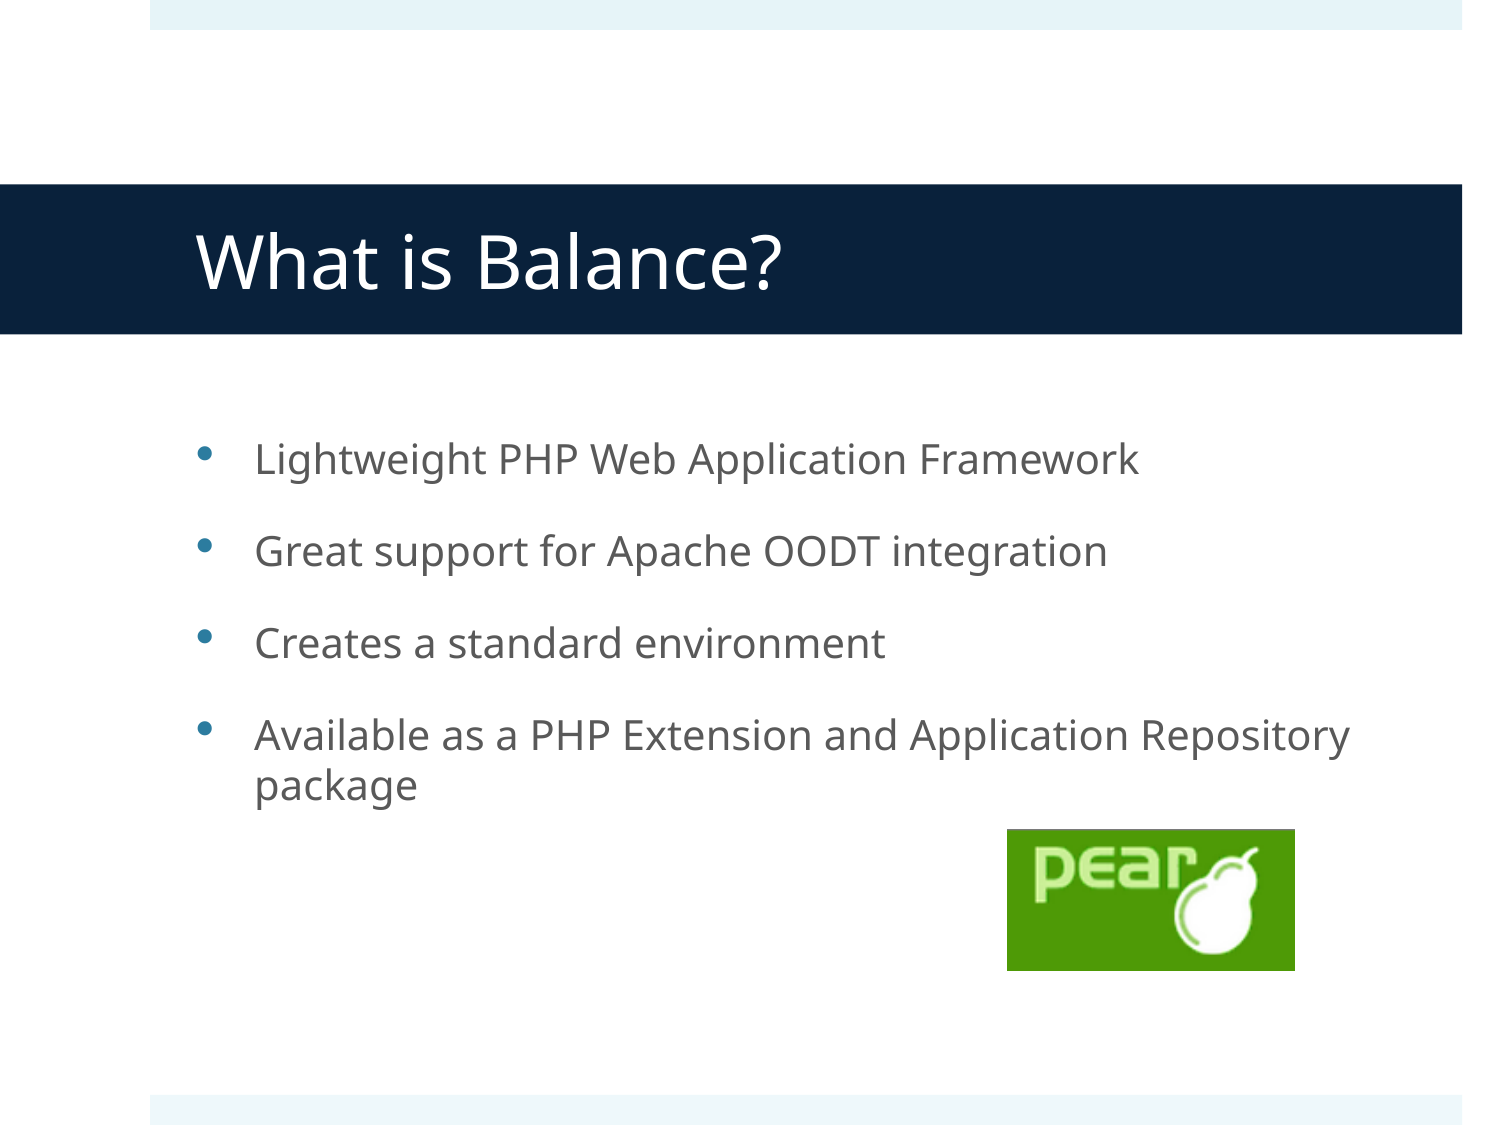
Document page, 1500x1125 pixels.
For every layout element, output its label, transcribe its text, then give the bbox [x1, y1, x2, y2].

list Lightweight PHP Web Application Framework Great support for Apache OODT integration Creates a standard environment Available as a PHP Extension and Application Repository package [182, 425, 1432, 1028]
title What is Balance? [0, 184, 1463, 335]
picture [1007, 828, 1295, 971]
